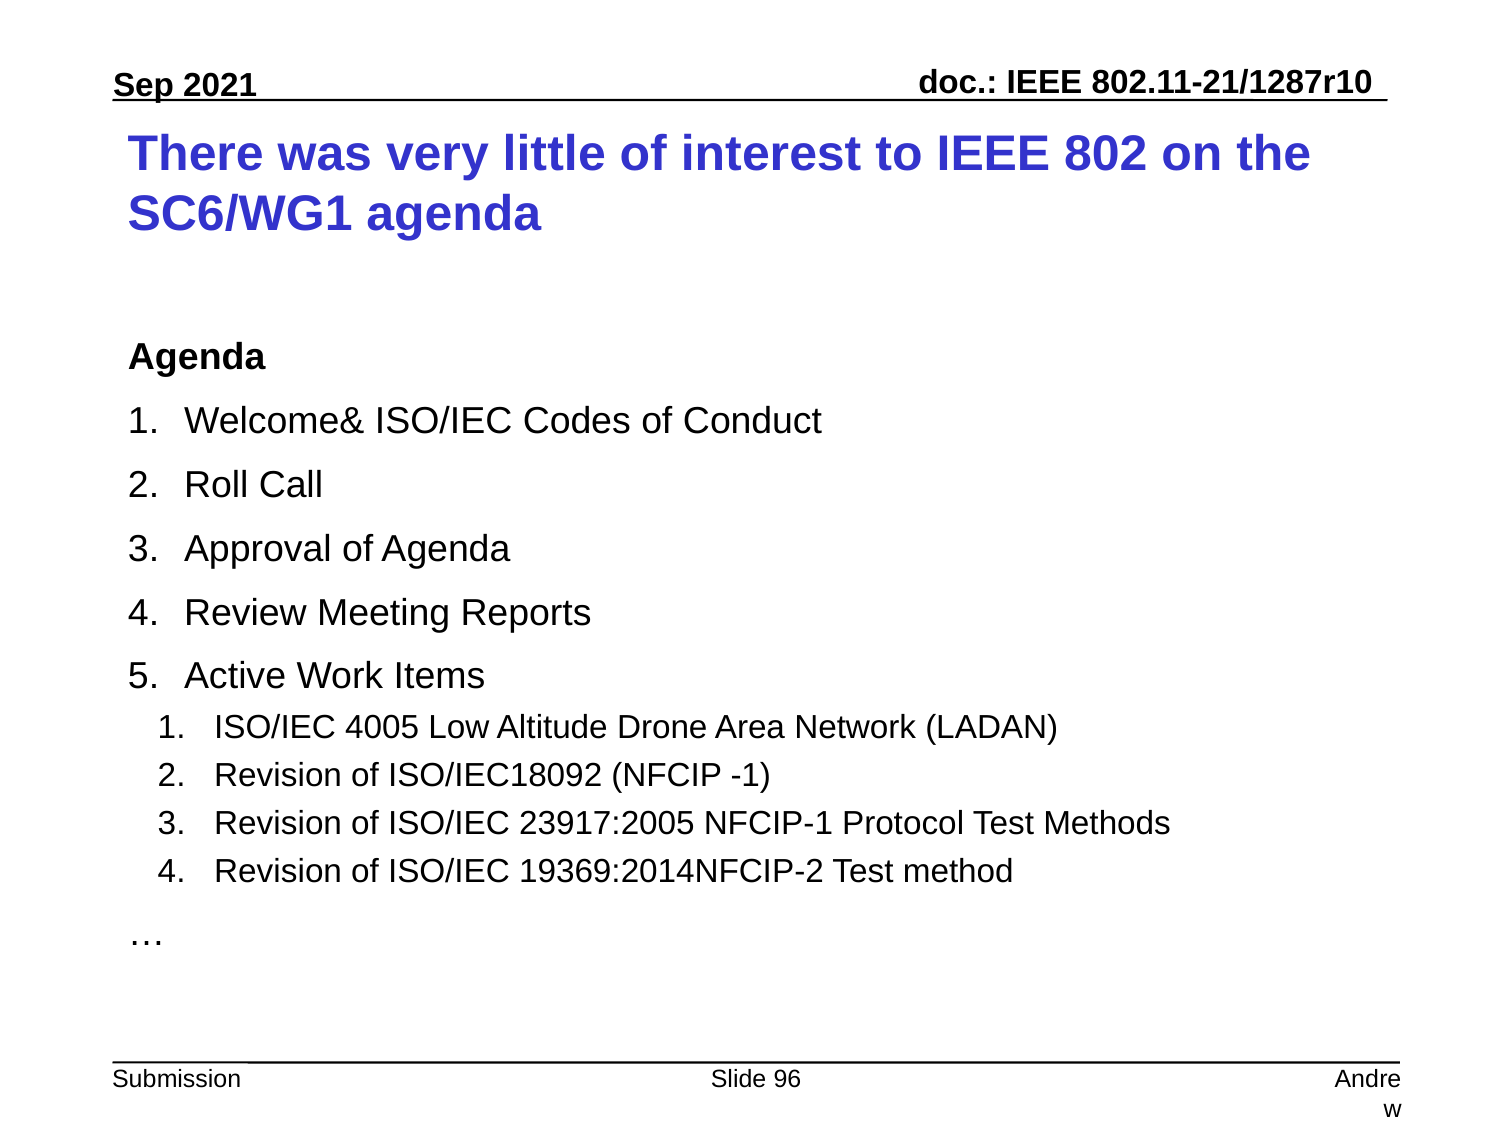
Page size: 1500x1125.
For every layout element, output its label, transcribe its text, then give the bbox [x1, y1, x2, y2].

slide_number Slide 96 [709, 1061, 803, 1093]
list Agenda Welcome& ISO/IEC Codes of Conduct Roll Call Approval of Agenda Review Meeting Reports Active Work Items ISO/IEC 4005 Low Altitude Drone Area Network (LADAN) Revision of ISO/IEC18092 (NFCIP -1) Revision of ISO/IEC 23917:2005 NFCIP-1 Protocol Test Methods Revision of ISO/IEC 19369:2014NFCIP-2 Test method … [112, 324, 1388, 1000]
footer Andrew Myles, Cisco [1320, 1061, 1402, 1093]
title There was very little of interest to IEEE 802 on the SC6/WG1 agenda [112, 112, 1388, 288]
